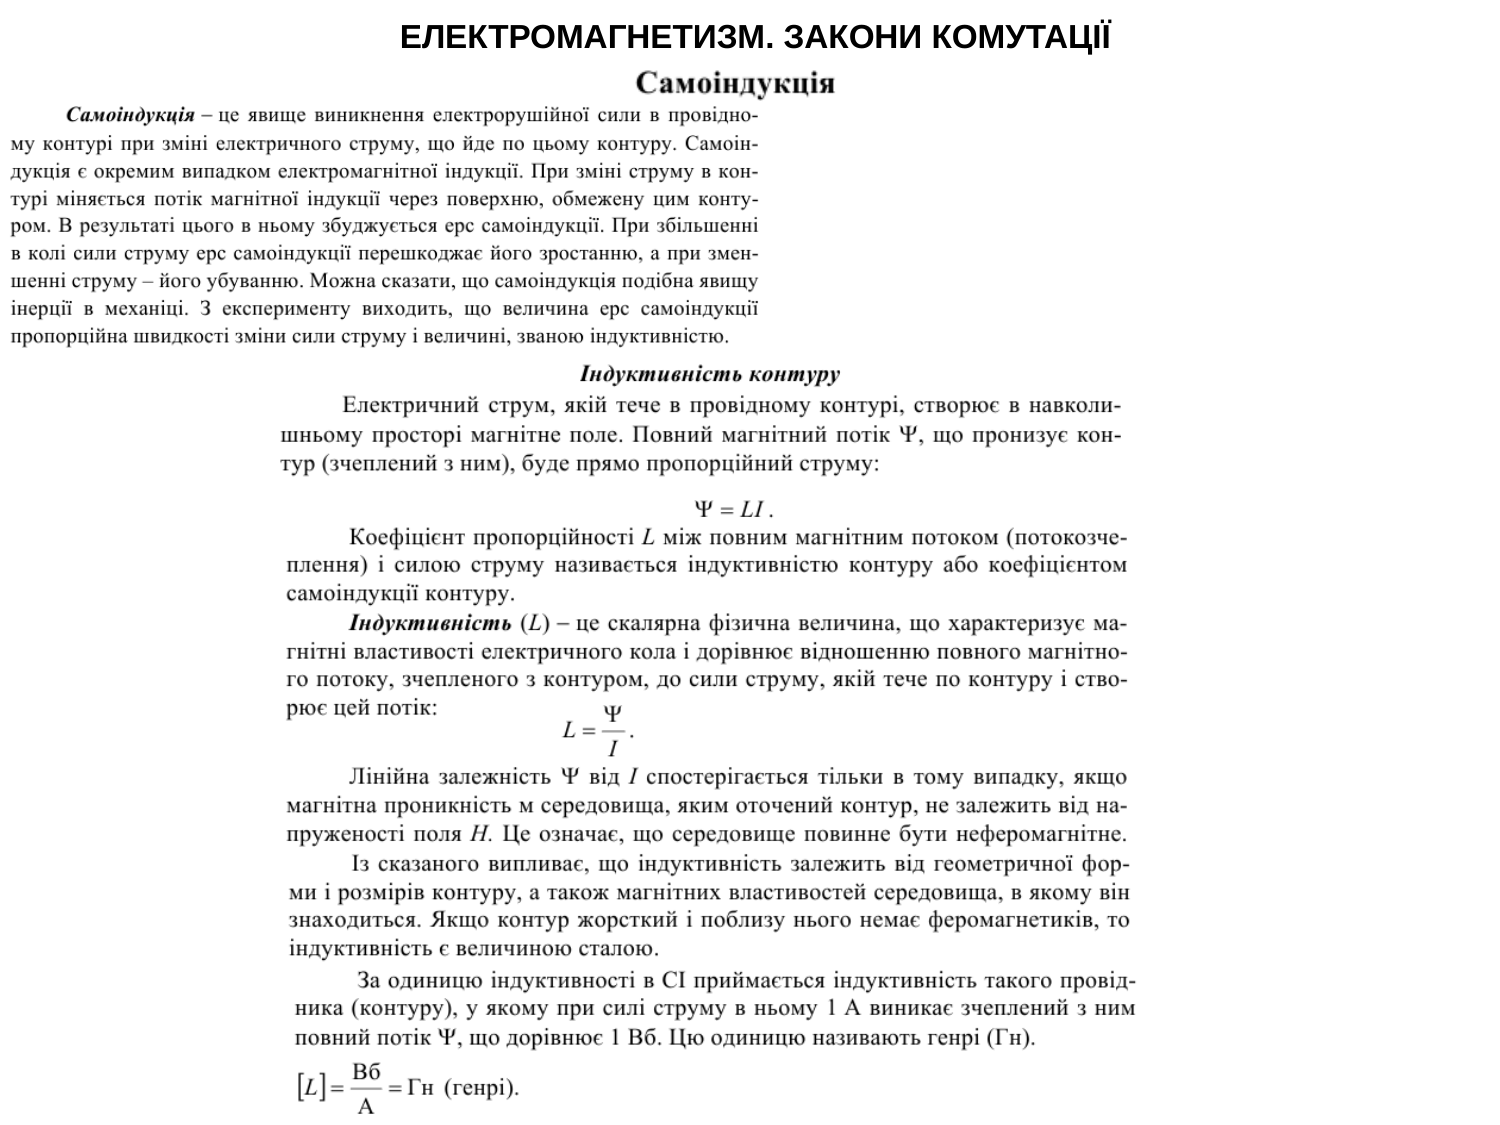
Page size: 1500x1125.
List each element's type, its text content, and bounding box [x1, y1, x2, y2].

picture [0, 66, 1141, 1121]
text_box ЕЛЕКТРОМАГНЕТИЗМ. ЗАКОНИ КОМУТАЦІЇ [265, 7, 1246, 102]
